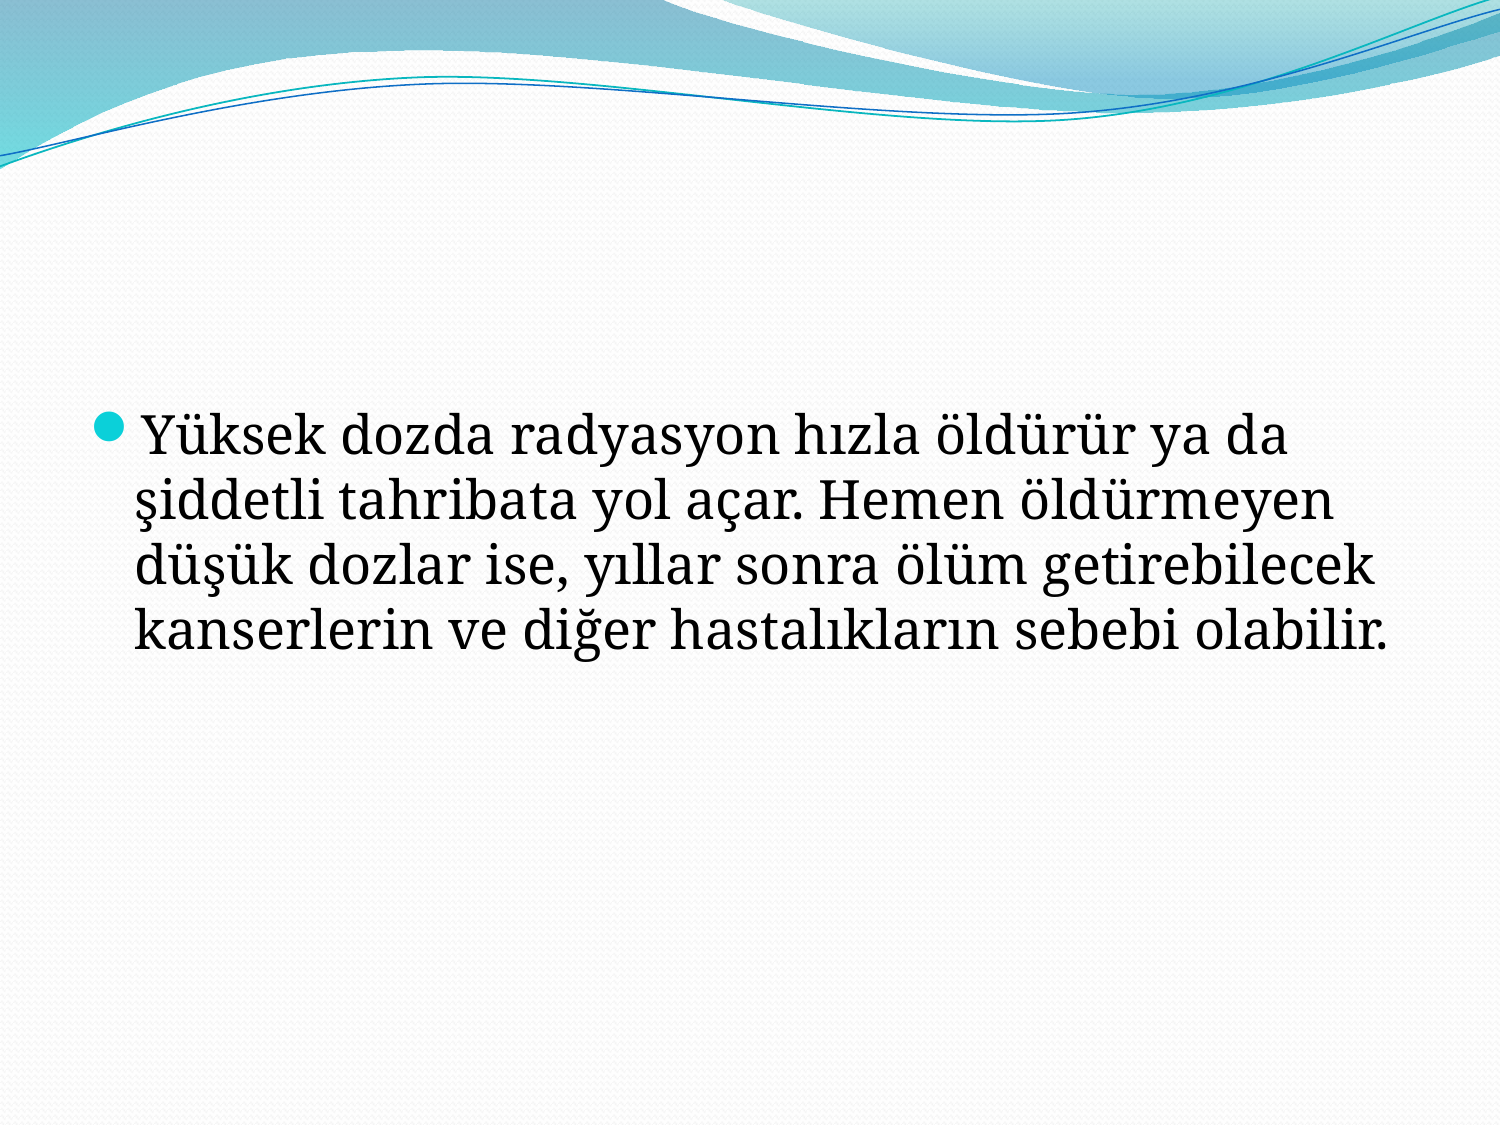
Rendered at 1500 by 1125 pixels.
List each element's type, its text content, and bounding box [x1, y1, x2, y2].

list Yüksek dozda radyasyon hızla öldürür ya da şiddetli tahribata yol açar. Hemen öldürmeyen düşük dozlar ise, yıllar sonra ölüm getirebilecek kanserlerin ve diğer hastalıkların sebebi olabilir. [75, 317, 1425, 1038]
